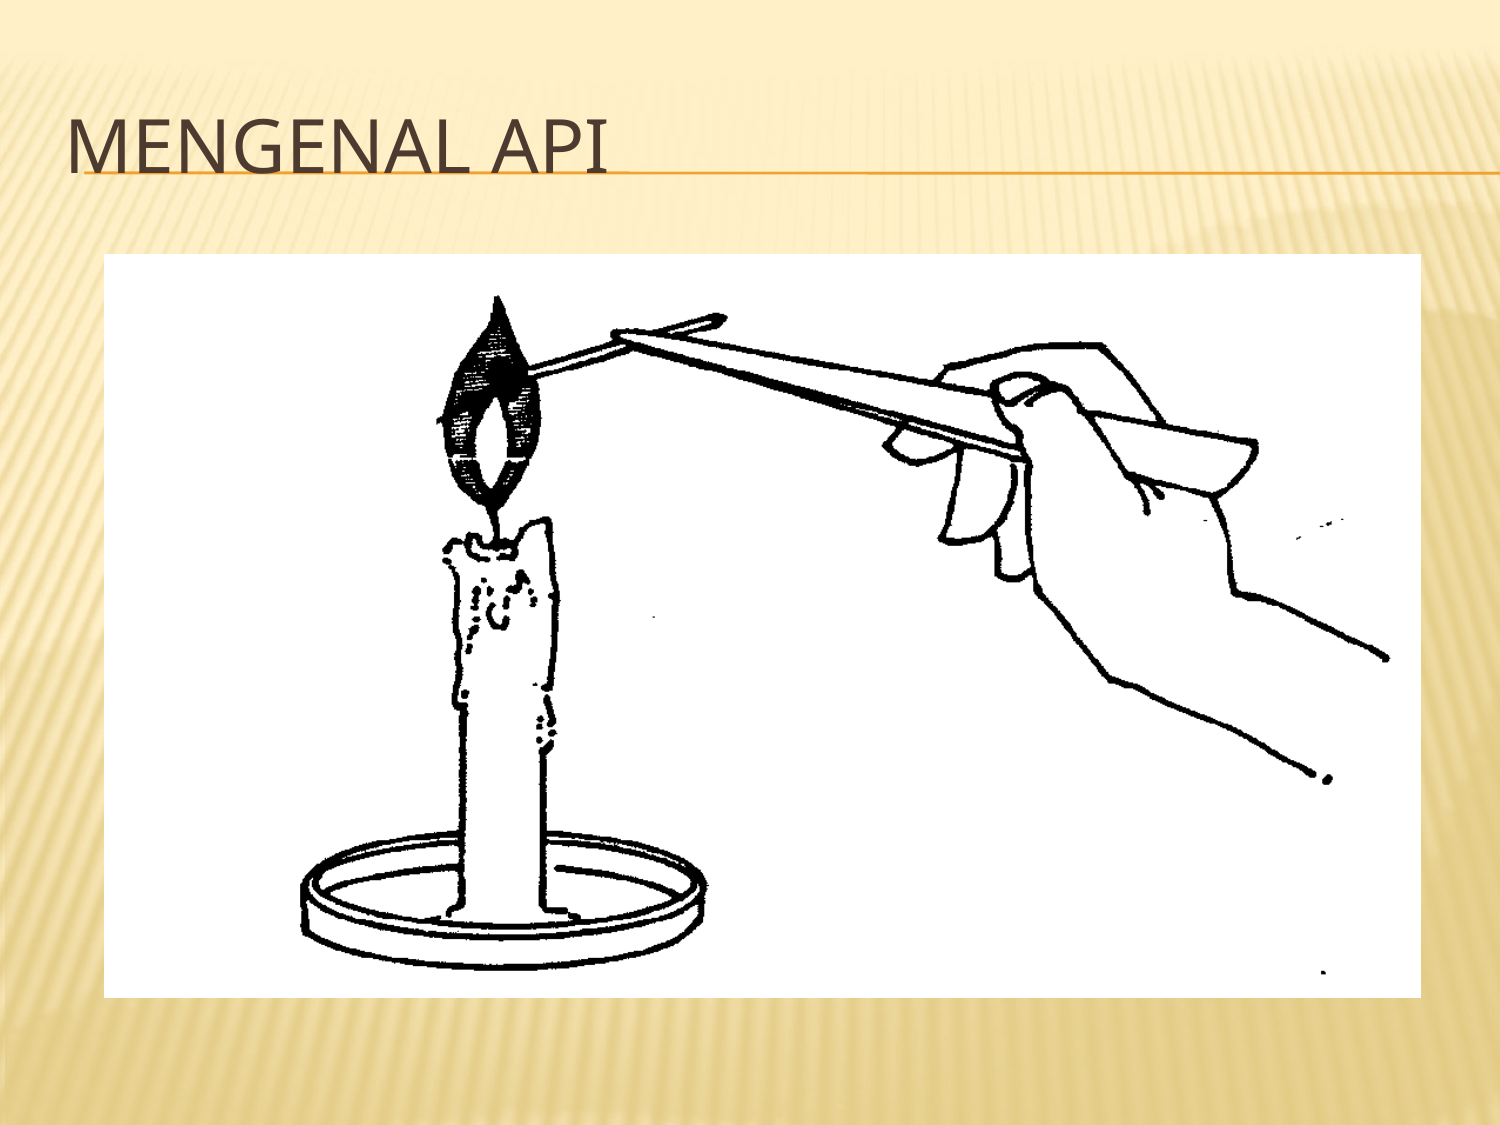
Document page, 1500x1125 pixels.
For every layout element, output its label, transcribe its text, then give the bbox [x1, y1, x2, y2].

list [103, 254, 1422, 998]
title MENGENAL API [50, 75, 1475, 213]
